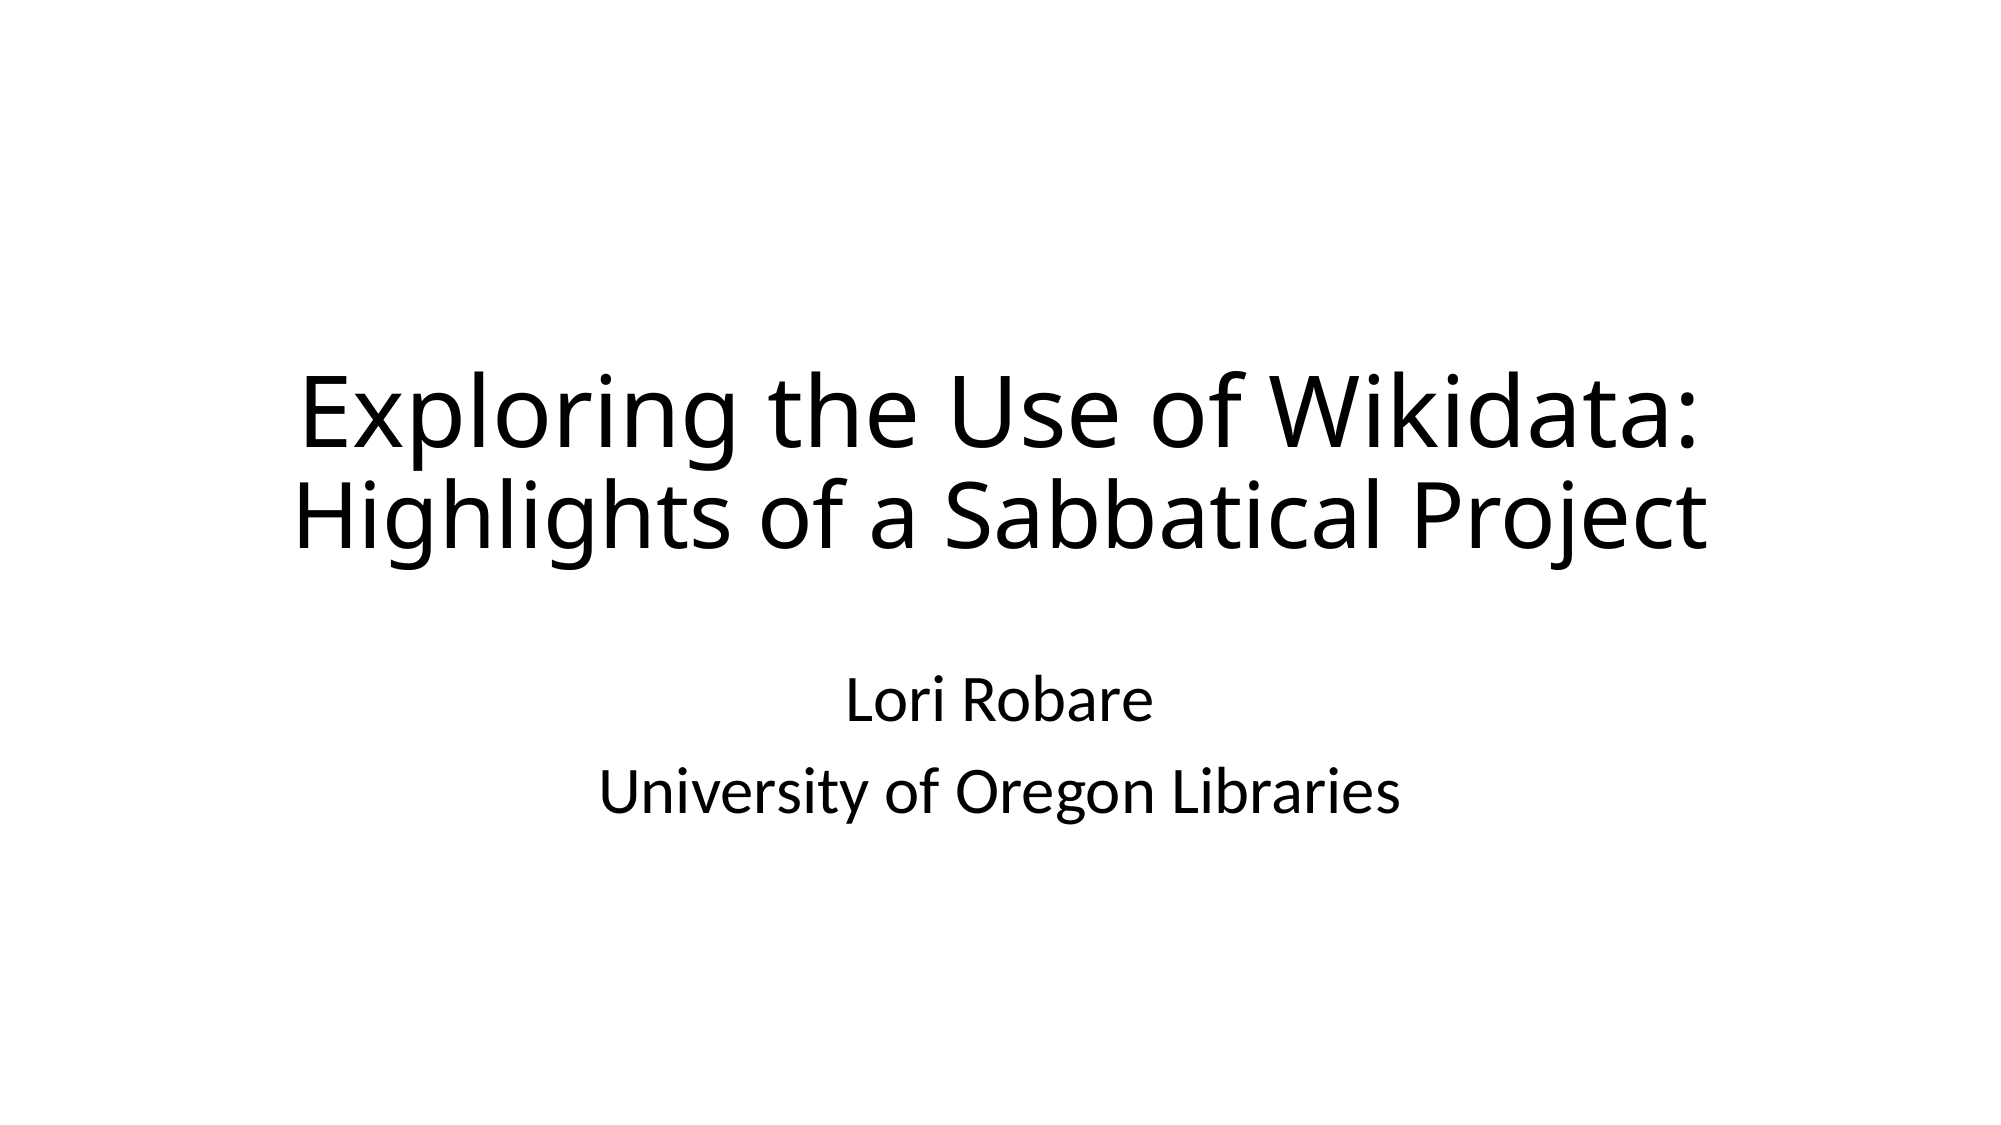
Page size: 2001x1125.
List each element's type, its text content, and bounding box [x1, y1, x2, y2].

subtitle Lori Robare University of Oregon Libraries [249, 655, 1750, 928]
title Exploring the Use of Wikidata: Highlights of a Sabbatical Project [249, 184, 1750, 576]
